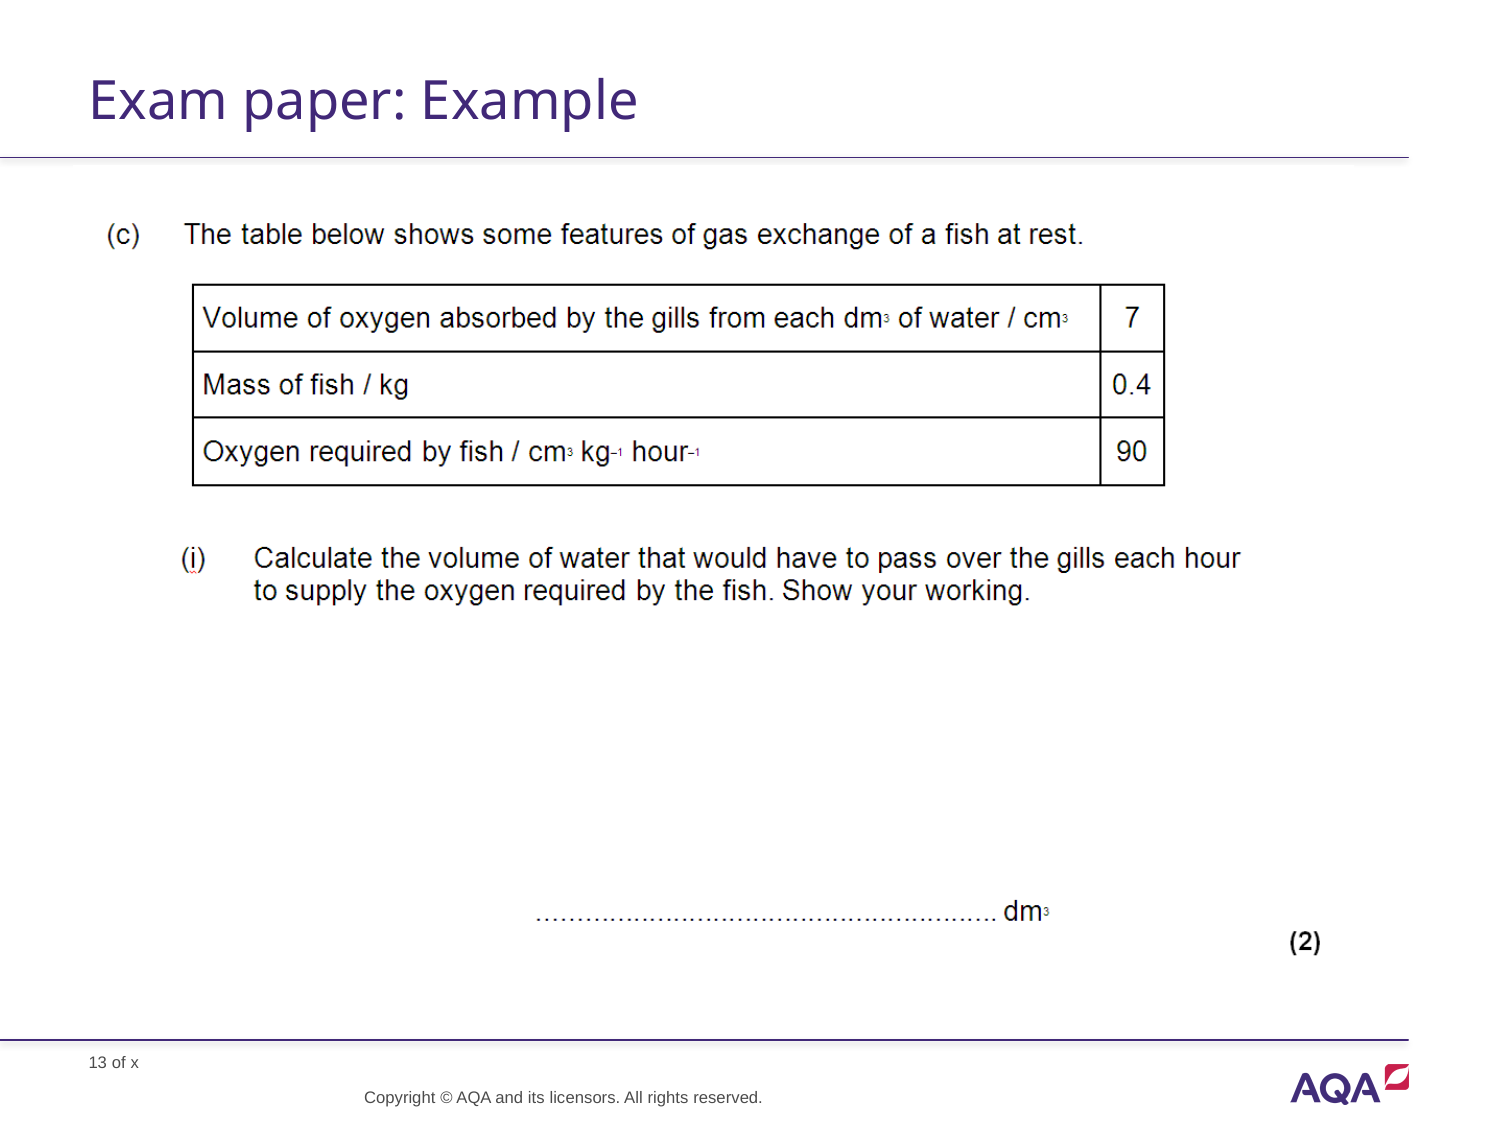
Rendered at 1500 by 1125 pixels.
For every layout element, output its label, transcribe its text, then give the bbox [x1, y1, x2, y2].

picture [1290, 1064, 1409, 1105]
title Exam paper: Example [88, 72, 1409, 144]
footer Copyright © AQA and its licensors. All rights reserved. [324, 1085, 764, 1125]
picture [72, 164, 1355, 986]
